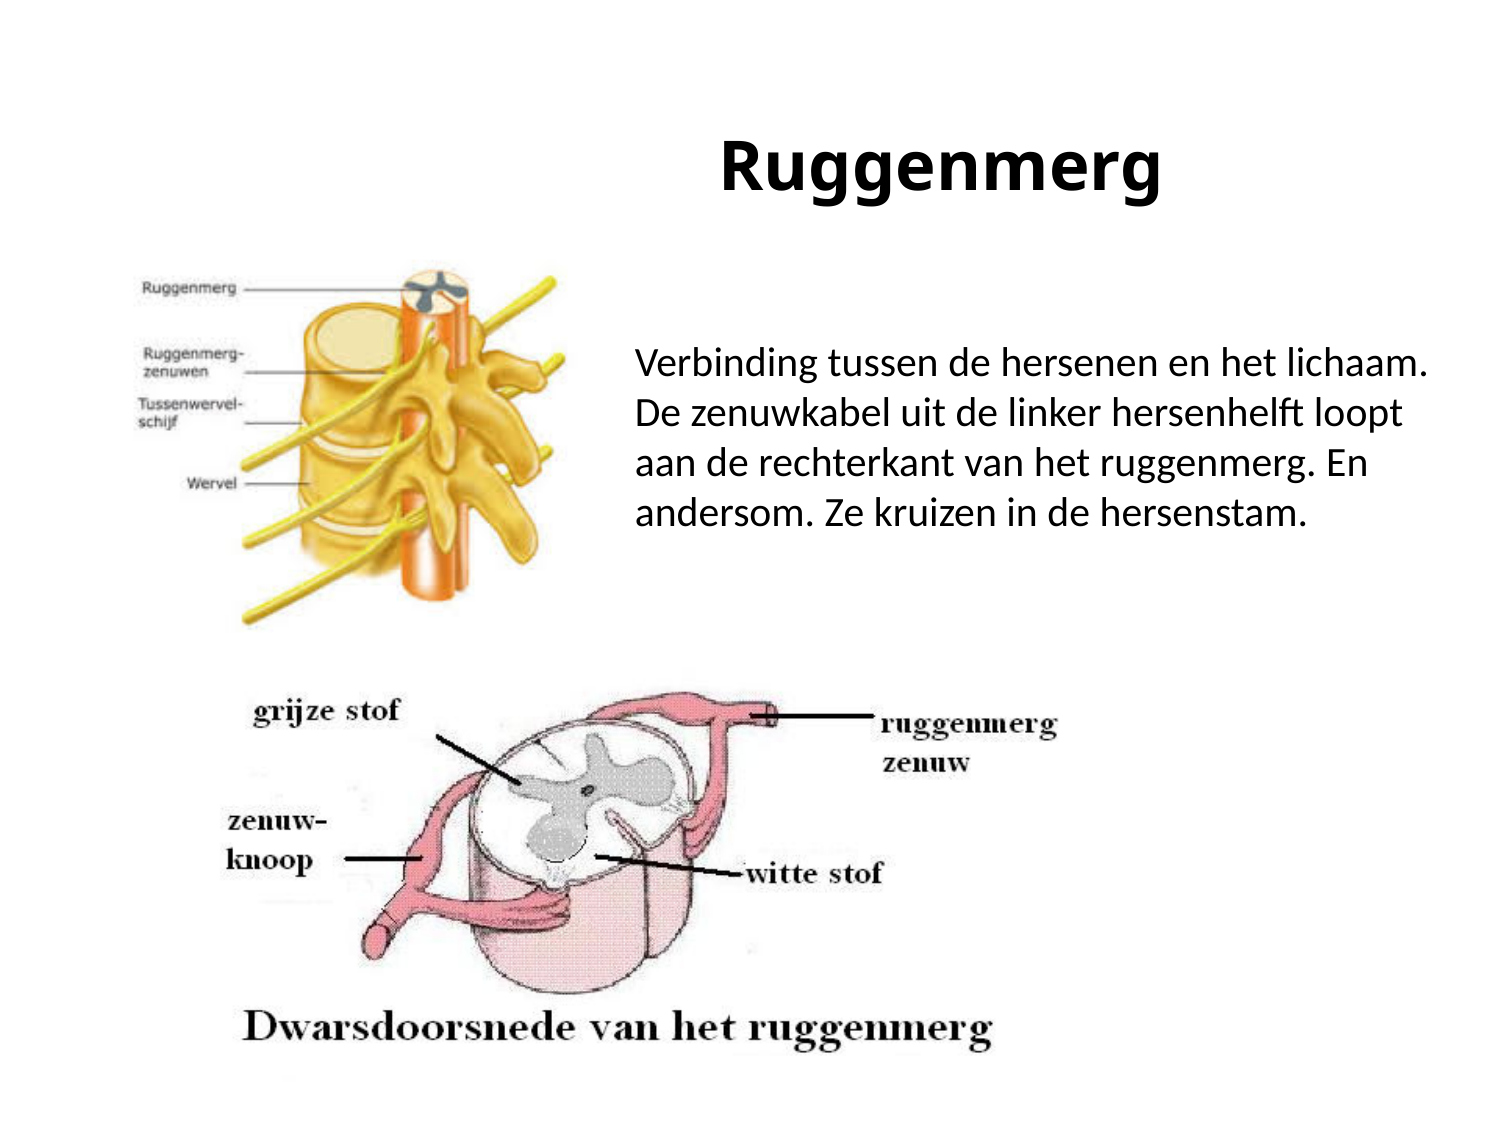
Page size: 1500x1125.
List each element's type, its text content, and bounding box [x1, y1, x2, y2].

text_box Verbinding tussen de hersenen en het lichaam. De zenuwkabel uit de linker hersenhelft loopt aan de rechterkant van het ruggenmerg. En andersom. Ze kruizen in de hersenstam. [620, 327, 1447, 543]
picture [182, 667, 1110, 1092]
title Ruggenmerg [103, 59, 1397, 278]
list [103, 245, 585, 638]
